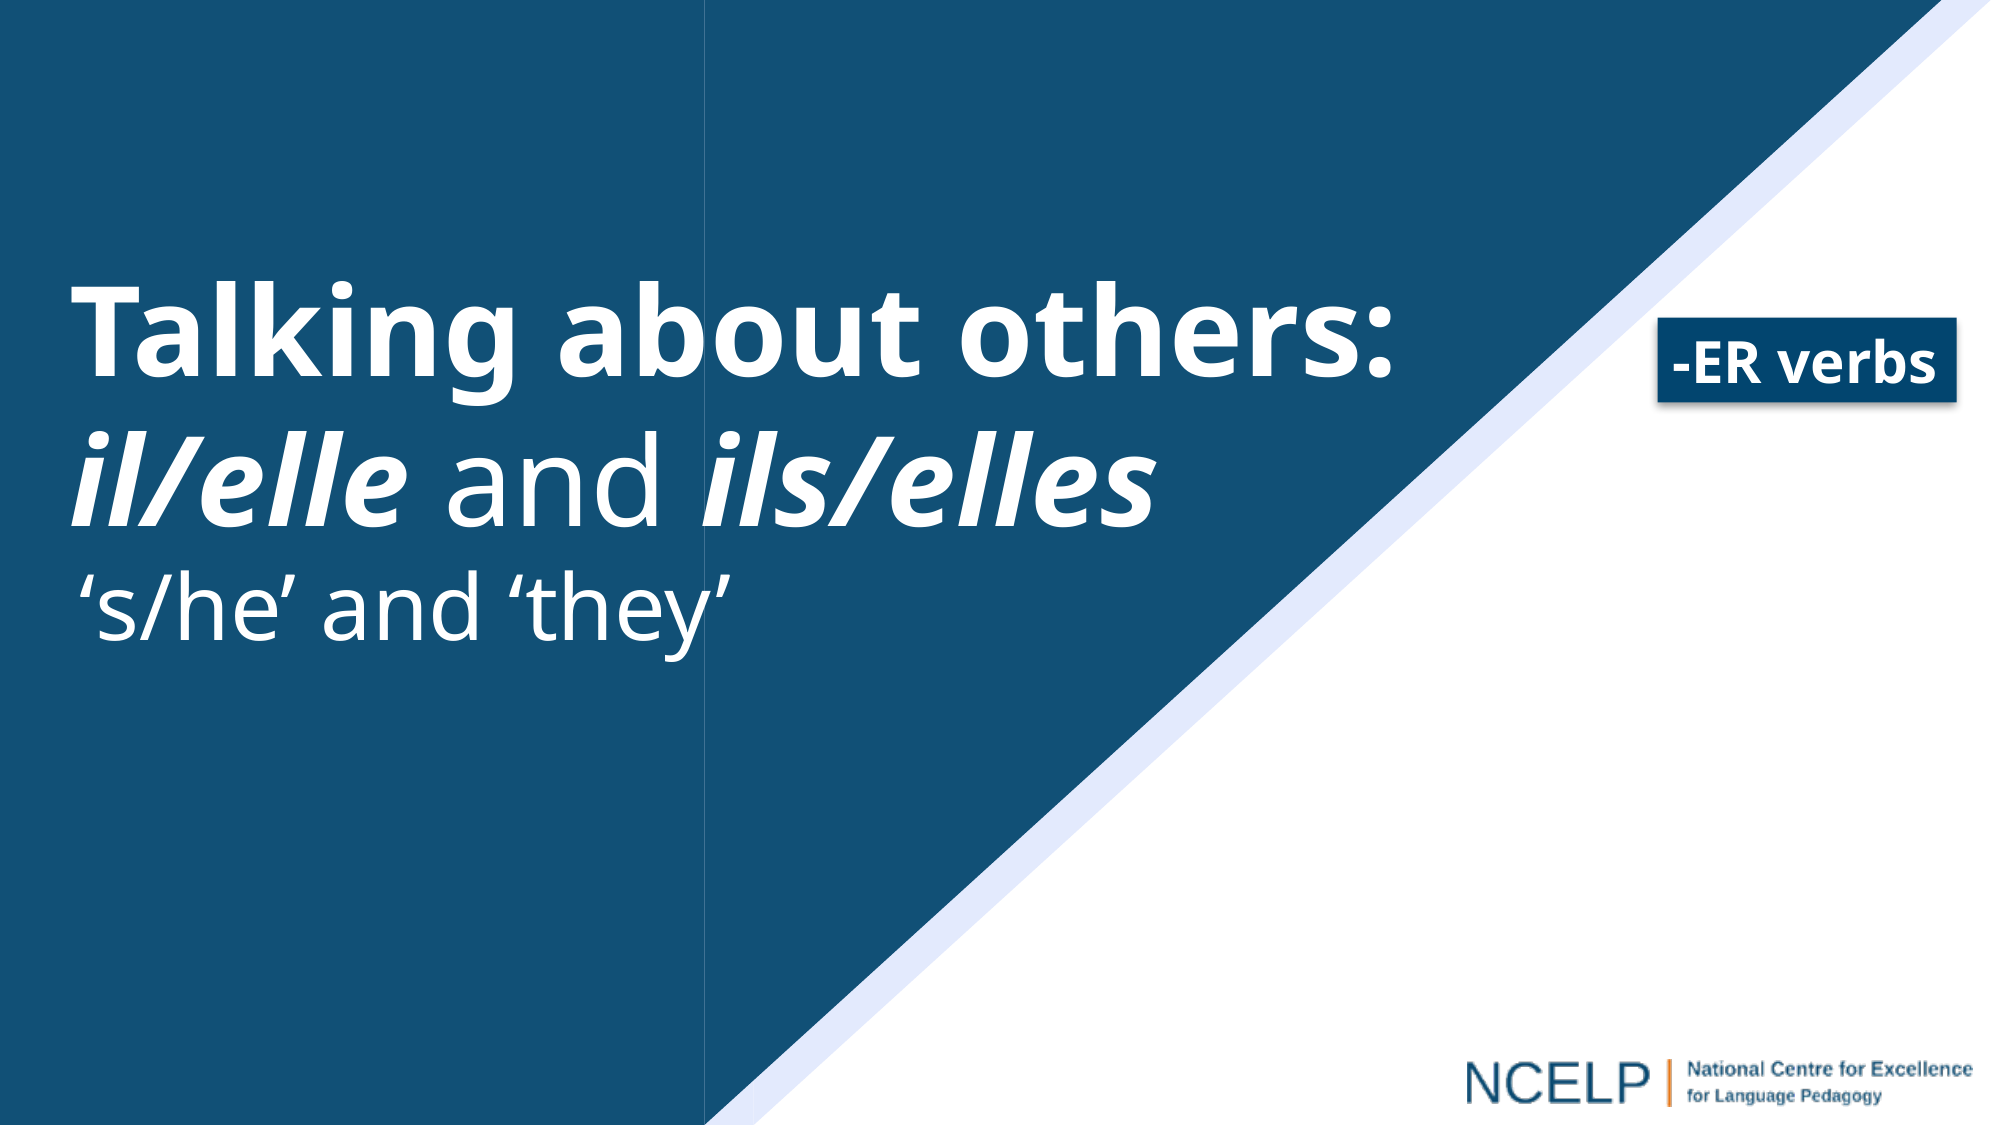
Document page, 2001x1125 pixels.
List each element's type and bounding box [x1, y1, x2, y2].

text_box [0, 0, 1991, 1125]
picture [1467, 1059, 1973, 1107]
